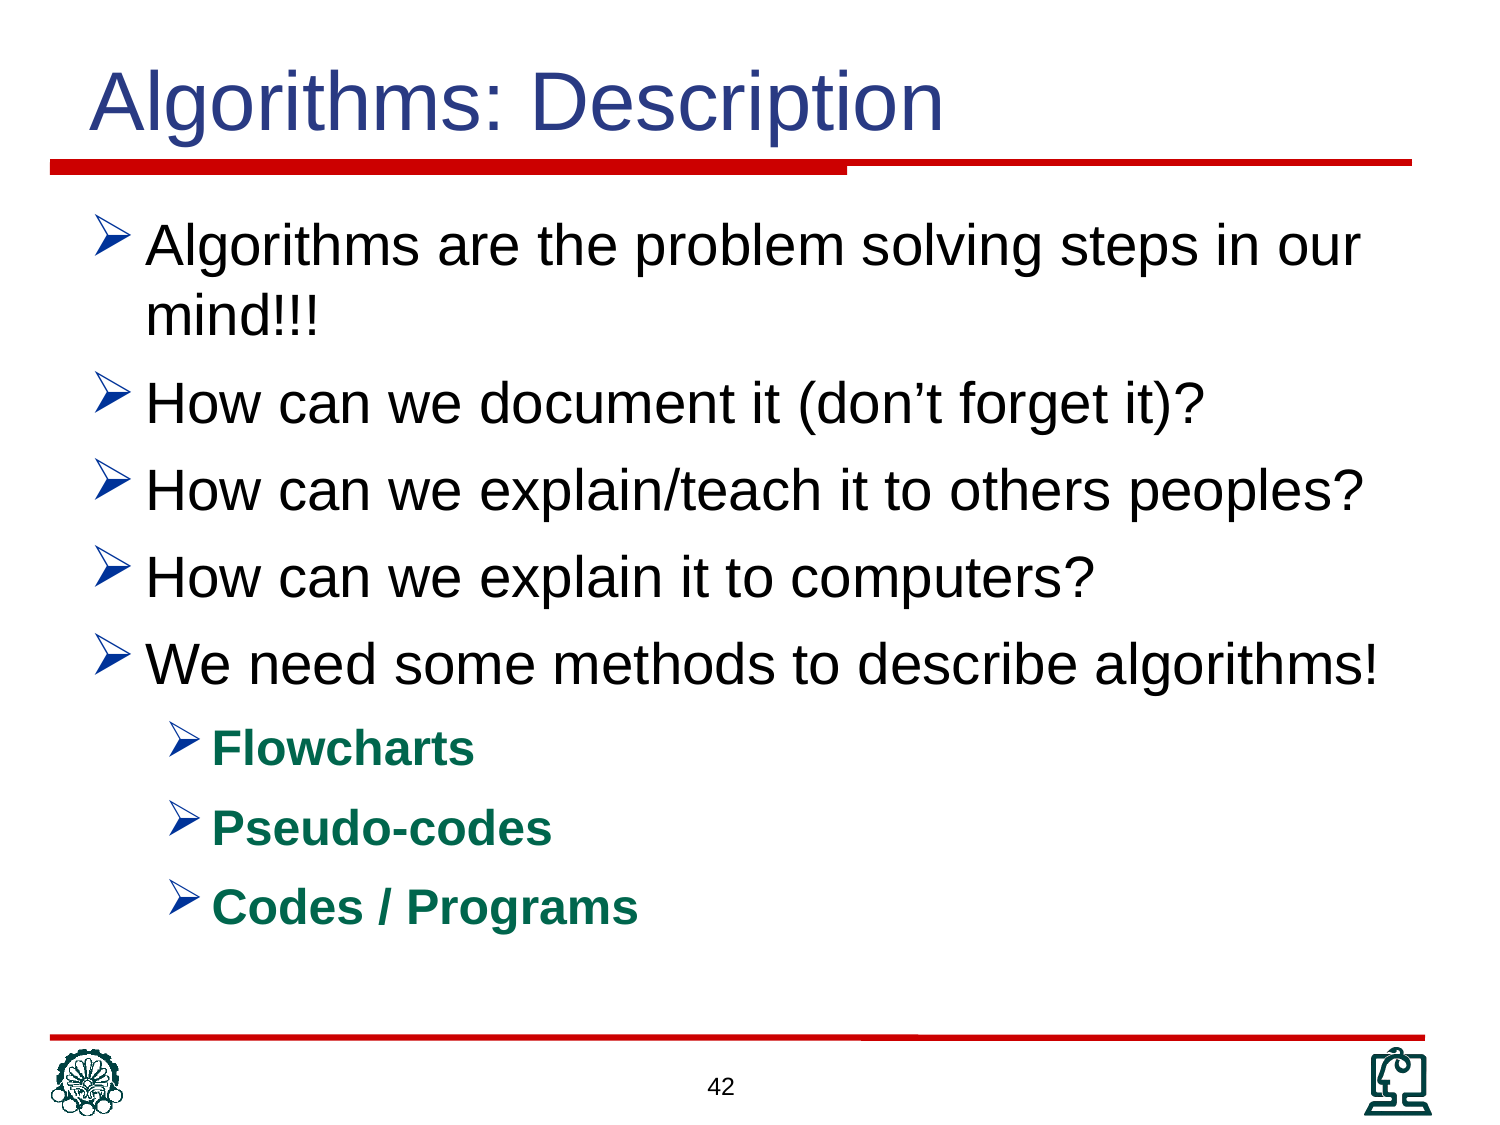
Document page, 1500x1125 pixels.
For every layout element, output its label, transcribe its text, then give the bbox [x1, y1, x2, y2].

picture [50, 1047, 125, 1118]
text_box Algorithms are the problem solving steps in our mind!!! How can we document it (don’t forget it)? How can we explain/teach it to others peoples? How can we explain it to computers? We need some methods to describe algorithms! Flowcharts Pseudo-codes Codes / Programs [74, 199, 1425, 1006]
text_box 42 [650, 1062, 750, 1103]
text_box Algorithms: Description [74, 24, 1425, 155]
picture [1362, 1045, 1438, 1119]
